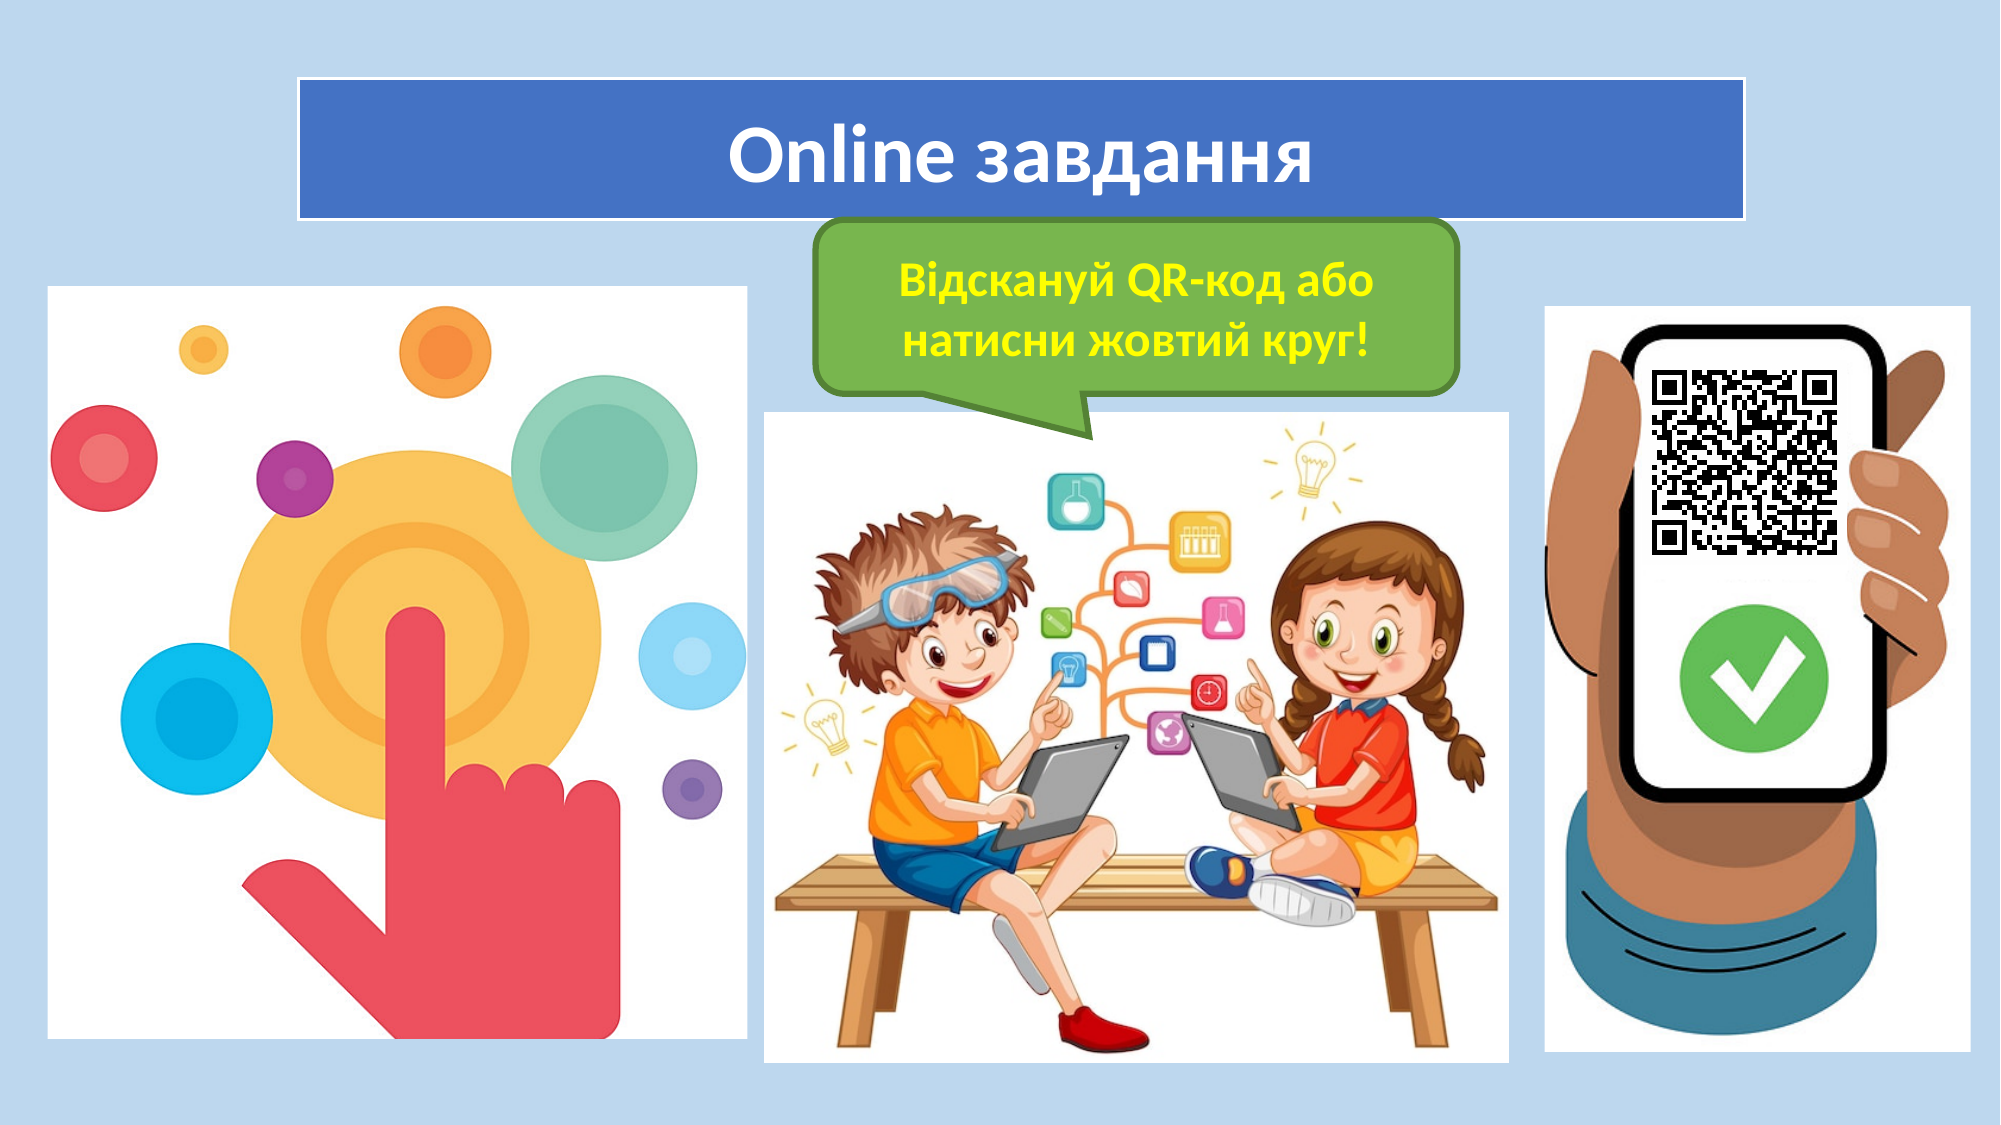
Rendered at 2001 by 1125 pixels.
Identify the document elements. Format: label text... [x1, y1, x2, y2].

picture [47, 286, 748, 1039]
picture [764, 412, 1509, 1063]
text_box Відскануй QR-код або натисни жовтий круг! [814, 218, 1459, 412]
picture [1544, 306, 1971, 1052]
text_box Online завдання [297, 77, 1746, 221]
